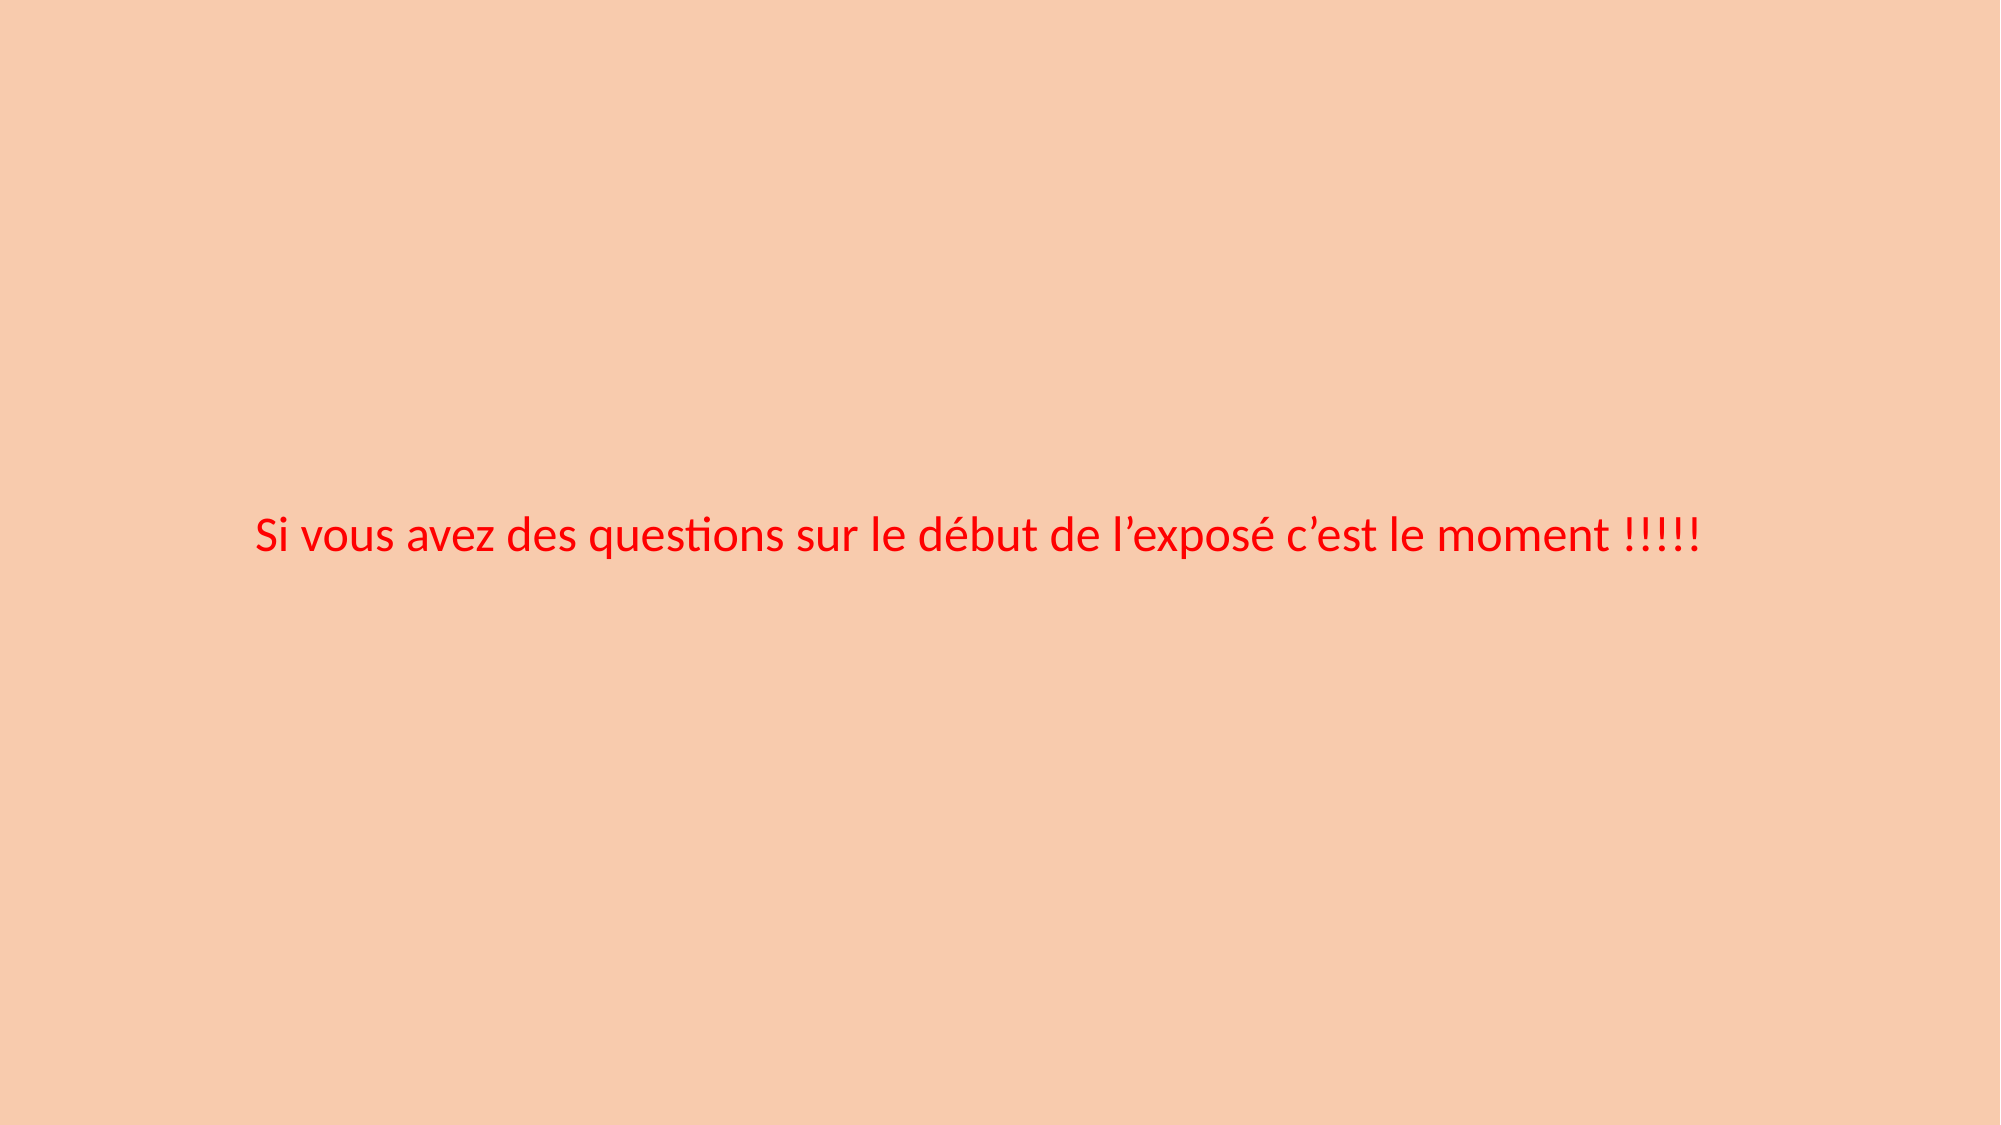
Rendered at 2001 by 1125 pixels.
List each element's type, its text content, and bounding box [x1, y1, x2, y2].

text_box Si vous avez des questions sur le début de l’exposé c’est le moment !!!!! [240, 494, 1931, 570]
